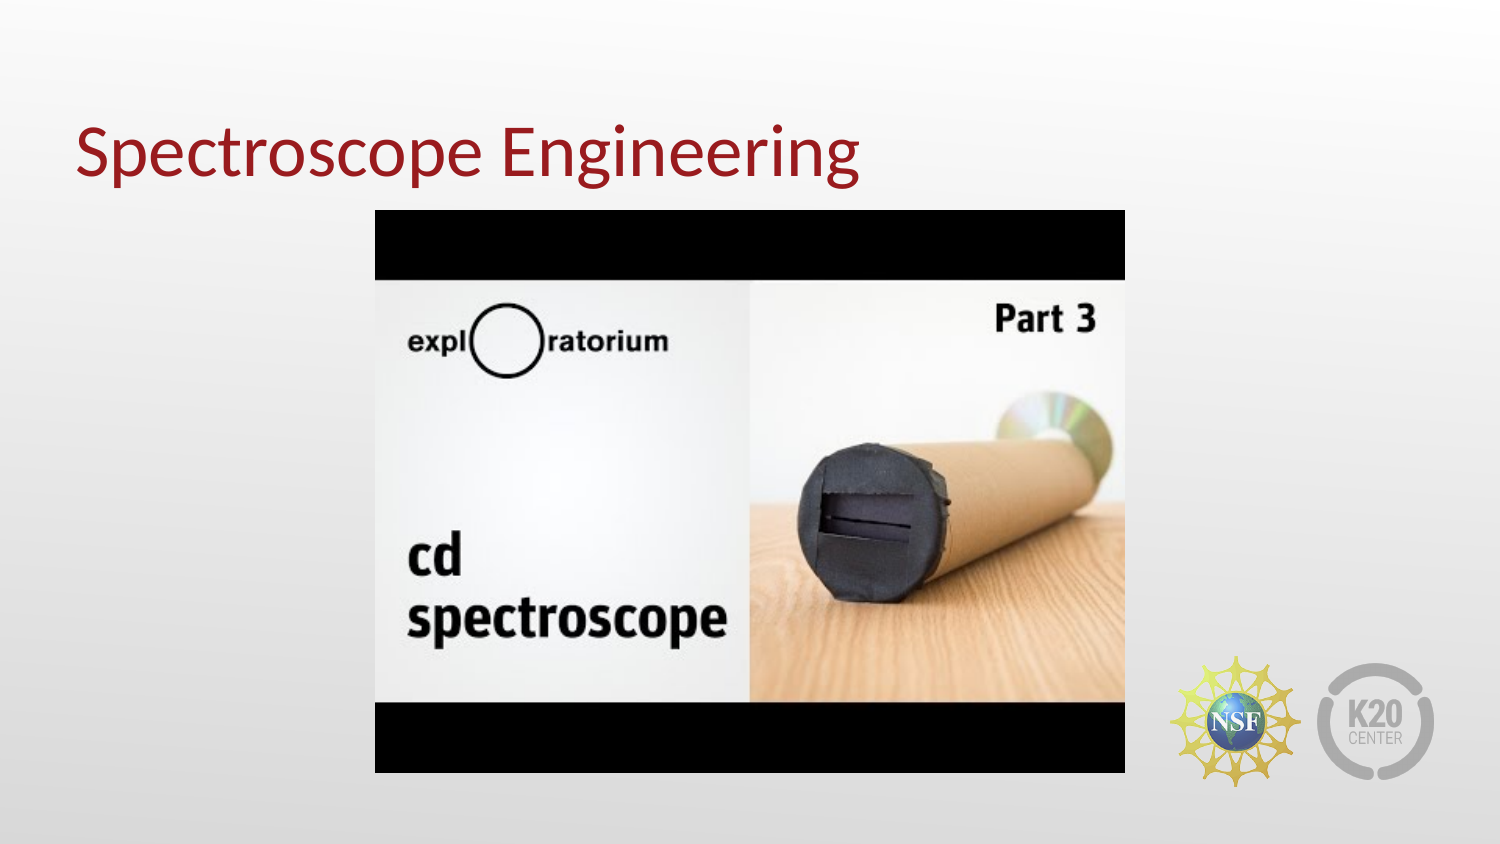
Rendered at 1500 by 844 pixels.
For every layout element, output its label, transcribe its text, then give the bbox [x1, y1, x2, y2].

title Spectroscope Engineering [75, 50, 1425, 191]
picture [1300, 646, 1451, 797]
picture [374, 210, 1126, 774]
